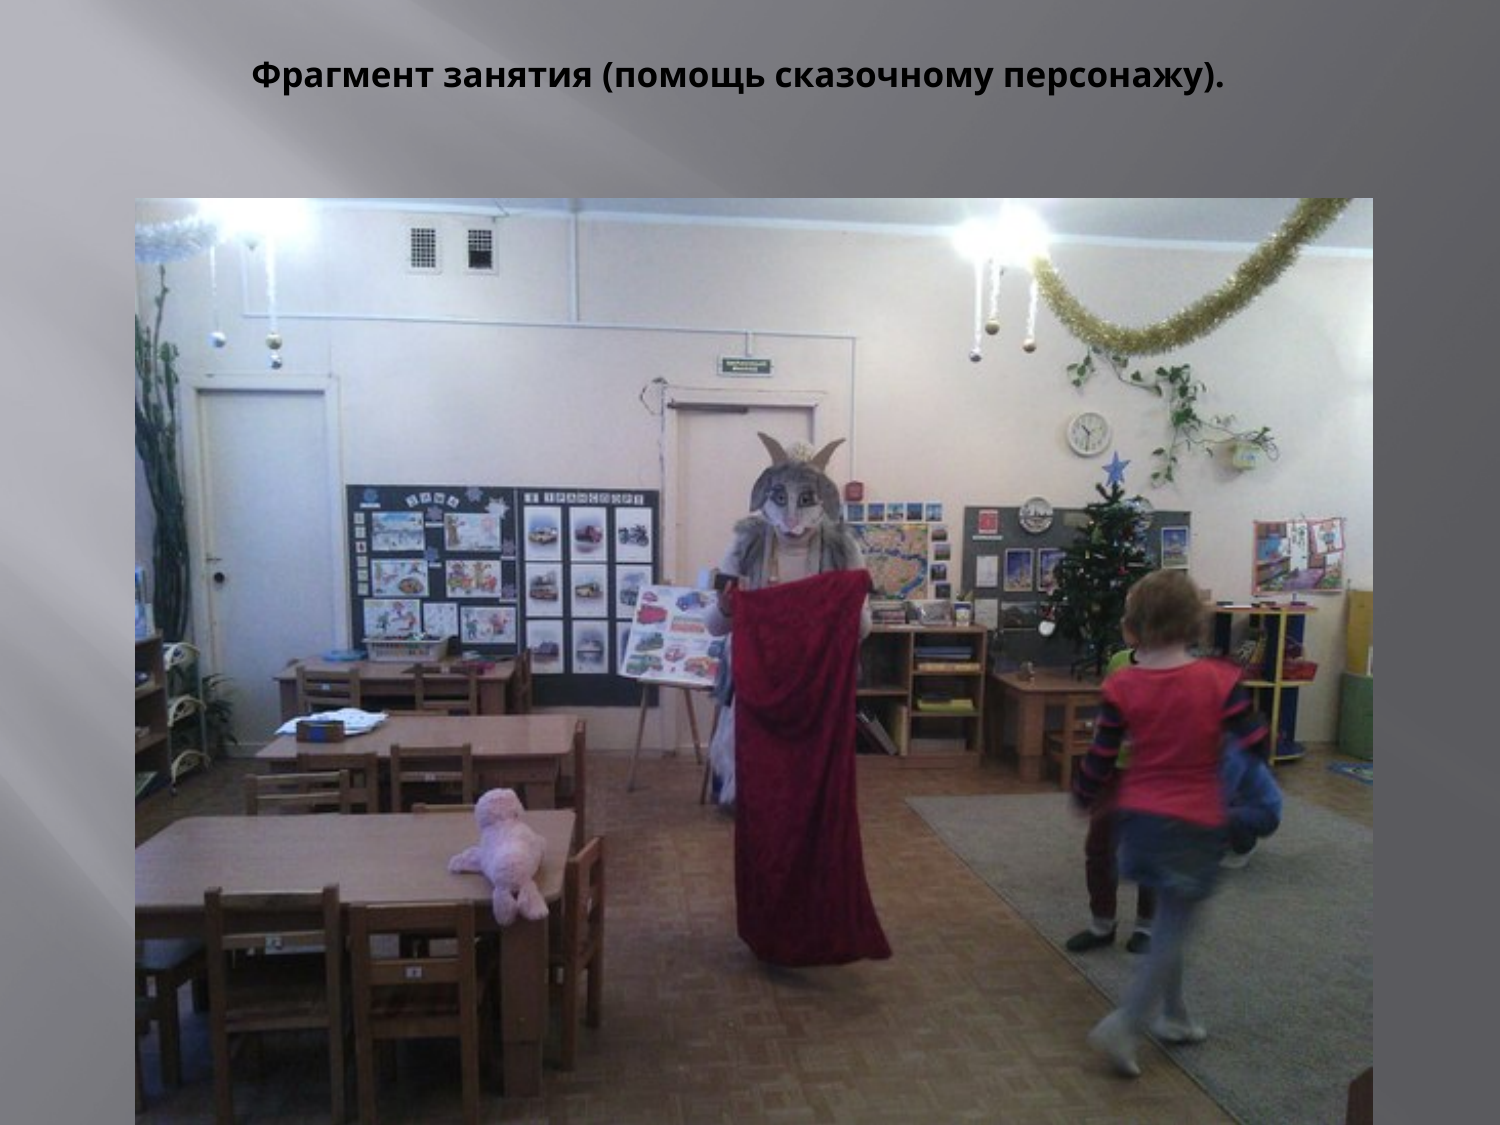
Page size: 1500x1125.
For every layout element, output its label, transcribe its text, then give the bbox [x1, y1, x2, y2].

title Фрагмент занятия (помощь сказочному персонажу). [64, 45, 1412, 102]
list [135, 198, 1373, 1125]
